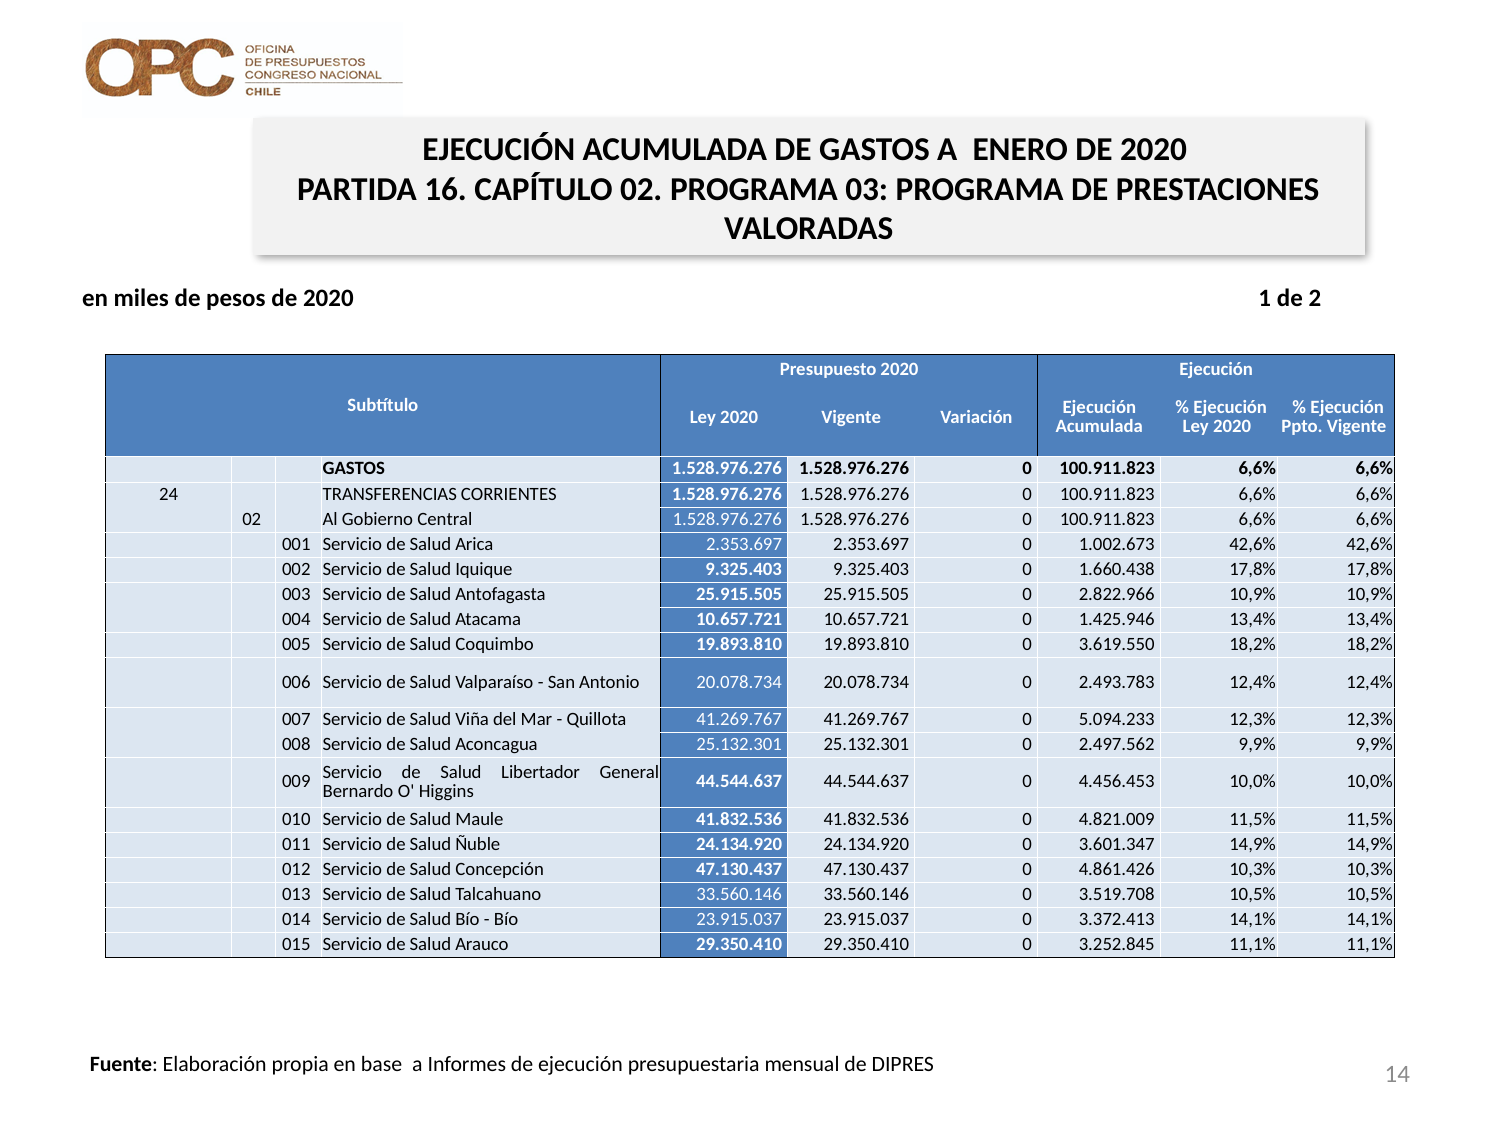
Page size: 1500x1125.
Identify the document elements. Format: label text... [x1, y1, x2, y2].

table_cell 42,6% [1161, 533, 1277, 557]
table_cell 012 [276, 858, 321, 882]
table_cell 3.252.845 [1038, 933, 1160, 957]
table_cell 4.861.426 [1038, 858, 1160, 882]
table_cell 2.822.966 [1038, 583, 1160, 607]
table_cell [106, 633, 231, 657]
table_cell [232, 908, 275, 932]
table_cell 3.619.550 [1038, 633, 1160, 657]
table_cell 0 [915, 933, 1037, 957]
table_cell 0 [915, 583, 1037, 607]
text_box EJECUCIÓN ACUMULADA DE GASTOS A ENERO DE 2020 PARTIDA 16. CAPÍTULO 02. PROGRAMA 03: PROGRAMA DE PRESTACIONES VALORADAS [253, 118, 1365, 255]
table_cell 42,6% [1278, 533, 1394, 557]
table_header Subtítulo [106, 355, 660, 456]
table_cell [106, 533, 231, 557]
table_cell 0 [915, 483, 1037, 507]
table_cell 0 [915, 858, 1037, 882]
table_cell 25.132.301 [661, 733, 787, 757]
table_cell 6,6% [1161, 508, 1277, 532]
table_cell 010 [276, 808, 321, 832]
table_cell 0 [915, 833, 1037, 857]
table_cell [106, 933, 231, 957]
table_cell [232, 633, 275, 657]
table_cell % Ejecución Ppto. Vigente [1278, 380, 1394, 456]
table_cell 6,6% [1161, 483, 1277, 507]
table_cell 24 [106, 483, 231, 508]
table_cell 25.915.505 [661, 583, 787, 607]
table_cell [232, 457, 275, 482]
table_cell 1.660.438 [1038, 558, 1160, 582]
table_header Presupuesto 2020 [661, 355, 1037, 380]
table_cell 003 [276, 583, 321, 608]
table_cell 0 [915, 808, 1037, 832]
table_cell [232, 558, 275, 582]
table_cell 0 [915, 558, 1037, 582]
table_cell 25.132.301 [788, 733, 914, 757]
table_cell 6,6% [1278, 508, 1394, 532]
table_cell 1.425.946 [1038, 608, 1160, 632]
table_cell 3.519.708 [1038, 883, 1160, 907]
table_cell [232, 858, 275, 882]
table_cell 6,6% [1278, 457, 1394, 482]
table_cell 2.353.697 [661, 533, 787, 557]
table_cell 6,6% [1161, 457, 1277, 482]
table_cell 17,8% [1278, 558, 1394, 582]
table_cell 44.544.637 [788, 758, 914, 807]
table_cell 0 [915, 883, 1037, 907]
table_cell 11,1% [1278, 933, 1394, 957]
table_cell 11,5% [1161, 808, 1277, 832]
table_cell 33.560.146 [661, 883, 787, 907]
table_cell 0 [915, 733, 1037, 757]
table_cell 11,5% [1278, 808, 1394, 832]
table_cell Servicio de Salud Talcahuano [322, 883, 660, 907]
table_cell Servicio de Salud Iquique [322, 558, 660, 582]
table_cell 100.911.823 [1038, 483, 1160, 507]
table_cell 013 [276, 883, 321, 907]
table_cell 100.911.823 [1038, 457, 1160, 482]
table_cell 13,4% [1278, 608, 1394, 632]
table_cell 10,3% [1278, 858, 1394, 882]
table_cell 005 [276, 633, 321, 657]
table_cell 1.528.976.276 [661, 508, 787, 532]
table_cell 10,0% [1278, 758, 1394, 807]
table_cell Servicio de Salud Bío - Bío [322, 908, 660, 932]
table_cell [232, 733, 275, 757]
table_cell [106, 608, 231, 632]
table_cell 2.353.697 [788, 533, 914, 557]
table_cell 12,3% [1161, 708, 1277, 732]
table_cell 14,1% [1161, 908, 1277, 932]
table_cell TRANSFERENCIAS CORRIENTES [322, 483, 660, 508]
table_cell 10,0% [1161, 758, 1277, 807]
table_cell [276, 457, 321, 482]
table_cell Servicio de Salud Arica [322, 533, 660, 557]
table_cell 9.325.403 [661, 558, 787, 582]
table_cell Servicio de Salud Ñuble [322, 833, 660, 857]
table_cell [106, 858, 231, 882]
table_cell [232, 708, 275, 733]
table_cell [232, 758, 275, 807]
table_cell 001 [276, 533, 321, 557]
table_cell 011 [276, 833, 321, 857]
table_cell 10.657.721 [788, 608, 914, 632]
table_cell 9,9% [1161, 733, 1277, 757]
table_cell Servicio de Salud Coquimbo [322, 633, 660, 657]
table_cell [106, 708, 231, 733]
table_cell 1.528.976.276 [788, 483, 914, 507]
table_cell 11,1% [1161, 933, 1277, 957]
table_cell [276, 483, 321, 508]
table_cell 004 [276, 608, 321, 632]
table_cell 4.456.453 [1038, 758, 1160, 807]
table_cell 9.325.403 [788, 558, 914, 582]
table_cell 002 [276, 558, 321, 582]
table_cell 23.915.037 [661, 908, 787, 932]
table_cell Servicio de Salud Maule [322, 808, 660, 832]
table_cell 24.134.920 [661, 833, 787, 857]
table_cell 1.528.976.276 [788, 508, 914, 532]
table_cell 19.893.810 [788, 633, 914, 657]
table_cell 0 [915, 457, 1037, 482]
table_cell [106, 733, 231, 757]
table_cell [232, 483, 275, 508]
table_cell Servicio de Salud Libertador General Bernardo O' Higgins [322, 758, 660, 807]
table_cell Variación [915, 380, 1037, 456]
table_cell [232, 608, 275, 632]
table_cell 14,9% [1278, 833, 1394, 857]
table_cell 007 [276, 708, 321, 733]
table_cell 10.657.721 [661, 608, 787, 632]
table_header Ejecución [1038, 355, 1394, 380]
table_cell 1.528.976.276 [788, 457, 914, 482]
table_cell 17,8% [1161, 558, 1277, 582]
table_cell 41.269.767 [661, 708, 787, 732]
table_cell [106, 883, 231, 907]
table_cell 41.269.767 [788, 708, 914, 732]
table_cell 47.130.437 [661, 858, 787, 882]
table_cell 10,9% [1278, 583, 1394, 607]
table_cell [106, 758, 231, 807]
table_cell 2.493.783 [1038, 658, 1160, 707]
table_cell 23.915.037 [788, 908, 914, 932]
table_cell 0 [915, 533, 1037, 557]
table_cell [232, 883, 275, 907]
table_cell 14,1% [1278, 908, 1394, 932]
table_cell 1.528.976.276 [661, 457, 787, 482]
table_cell % Ejecución Ley 2020 [1161, 380, 1278, 456]
slide_number 14 [1074, 1042, 1425, 1103]
table_cell [232, 583, 275, 608]
table_cell Ejecución Acumulada [1038, 380, 1161, 456]
table_cell [106, 508, 231, 532]
table_cell 3.601.347 [1038, 833, 1160, 857]
table_cell 10,5% [1278, 883, 1394, 907]
table_cell 12,4% [1161, 658, 1277, 707]
table_cell 14,9% [1161, 833, 1277, 857]
table_cell 1.002.673 [1038, 533, 1160, 557]
table_cell 9,9% [1278, 733, 1394, 757]
picture [82, 22, 403, 118]
table_cell 1.528.976.276 [661, 483, 787, 507]
table_cell 5.094.233 [1038, 708, 1160, 732]
table_cell Servicio de Salud Aconcagua [322, 733, 660, 757]
table_cell [232, 533, 275, 557]
table_cell 02 [232, 508, 275, 532]
table_cell 015 [276, 933, 321, 957]
table_cell [232, 933, 275, 957]
table_cell 20.078.734 [661, 658, 787, 707]
table_cell [106, 658, 231, 707]
table_cell [232, 658, 275, 707]
table_cell Servicio de Salud Antofagasta [322, 583, 660, 608]
text_box en miles de pesos de 2020 1 de 2 [67, 274, 1395, 326]
table_cell 10,5% [1161, 883, 1277, 907]
table_cell 24.134.920 [788, 833, 914, 857]
table_cell 0 [915, 908, 1037, 932]
table_cell [106, 908, 231, 932]
table_cell [106, 833, 231, 857]
table_cell 12,4% [1278, 658, 1394, 707]
table_cell 10,9% [1161, 583, 1277, 607]
table_cell 12,3% [1278, 708, 1394, 732]
table_cell 41.832.536 [661, 808, 787, 832]
table_cell 0 [915, 758, 1037, 807]
table_cell 18,2% [1278, 633, 1394, 657]
table_cell 29.350.410 [661, 933, 787, 957]
table_cell 009 [276, 758, 321, 807]
table_cell Servicio de Salud Concepción [322, 858, 660, 882]
table_cell 6,6% [1278, 483, 1394, 507]
table_cell Ley 2020 [661, 380, 788, 456]
table_cell 0 [915, 633, 1037, 657]
table_cell [232, 833, 275, 857]
table_cell 3.372.413 [1038, 908, 1160, 932]
table_cell 014 [276, 908, 321, 932]
table_cell 44.544.637 [661, 758, 787, 807]
table_cell 13,4% [1161, 608, 1277, 632]
table_cell 0 [915, 658, 1037, 707]
table_cell 2.497.562 [1038, 733, 1160, 757]
table_cell Servicio de Salud Atacama [322, 608, 660, 632]
table_cell Vigente [788, 380, 915, 456]
table_cell 4.821.009 [1038, 808, 1160, 832]
table_cell 25.915.505 [788, 583, 914, 607]
table_cell 100.911.823 [1038, 508, 1160, 532]
table_cell [232, 808, 275, 832]
table_cell 33.560.146 [788, 883, 914, 907]
table_cell 0 [915, 608, 1037, 632]
table_cell 18,2% [1161, 633, 1277, 657]
table_cell Al Gobierno Central [322, 508, 660, 532]
table_cell 0 [915, 708, 1037, 732]
table_cell [276, 508, 321, 532]
table_cell Servicio de Salud Valparaíso - San Antonio [322, 658, 660, 707]
table_cell Servicio de Salud Viña del Mar - Quillota [322, 708, 660, 733]
table_cell GASTOS [322, 457, 660, 482]
table_cell 29.350.410 [788, 933, 914, 957]
table_cell 0 [915, 508, 1037, 532]
table_cell 10,3% [1161, 858, 1277, 882]
table_cell [106, 808, 231, 832]
table_cell [106, 558, 231, 582]
table_cell 006 [276, 658, 321, 707]
table_cell [106, 583, 231, 608]
table_cell 41.832.536 [788, 808, 914, 832]
table_cell Servicio de Salud Arauco [322, 933, 660, 957]
table_cell [106, 457, 231, 482]
table_cell 47.130.437 [788, 858, 914, 882]
table_cell 20.078.734 [788, 658, 914, 707]
table_cell 008 [276, 733, 321, 757]
table_cell 19.893.810 [661, 633, 787, 657]
